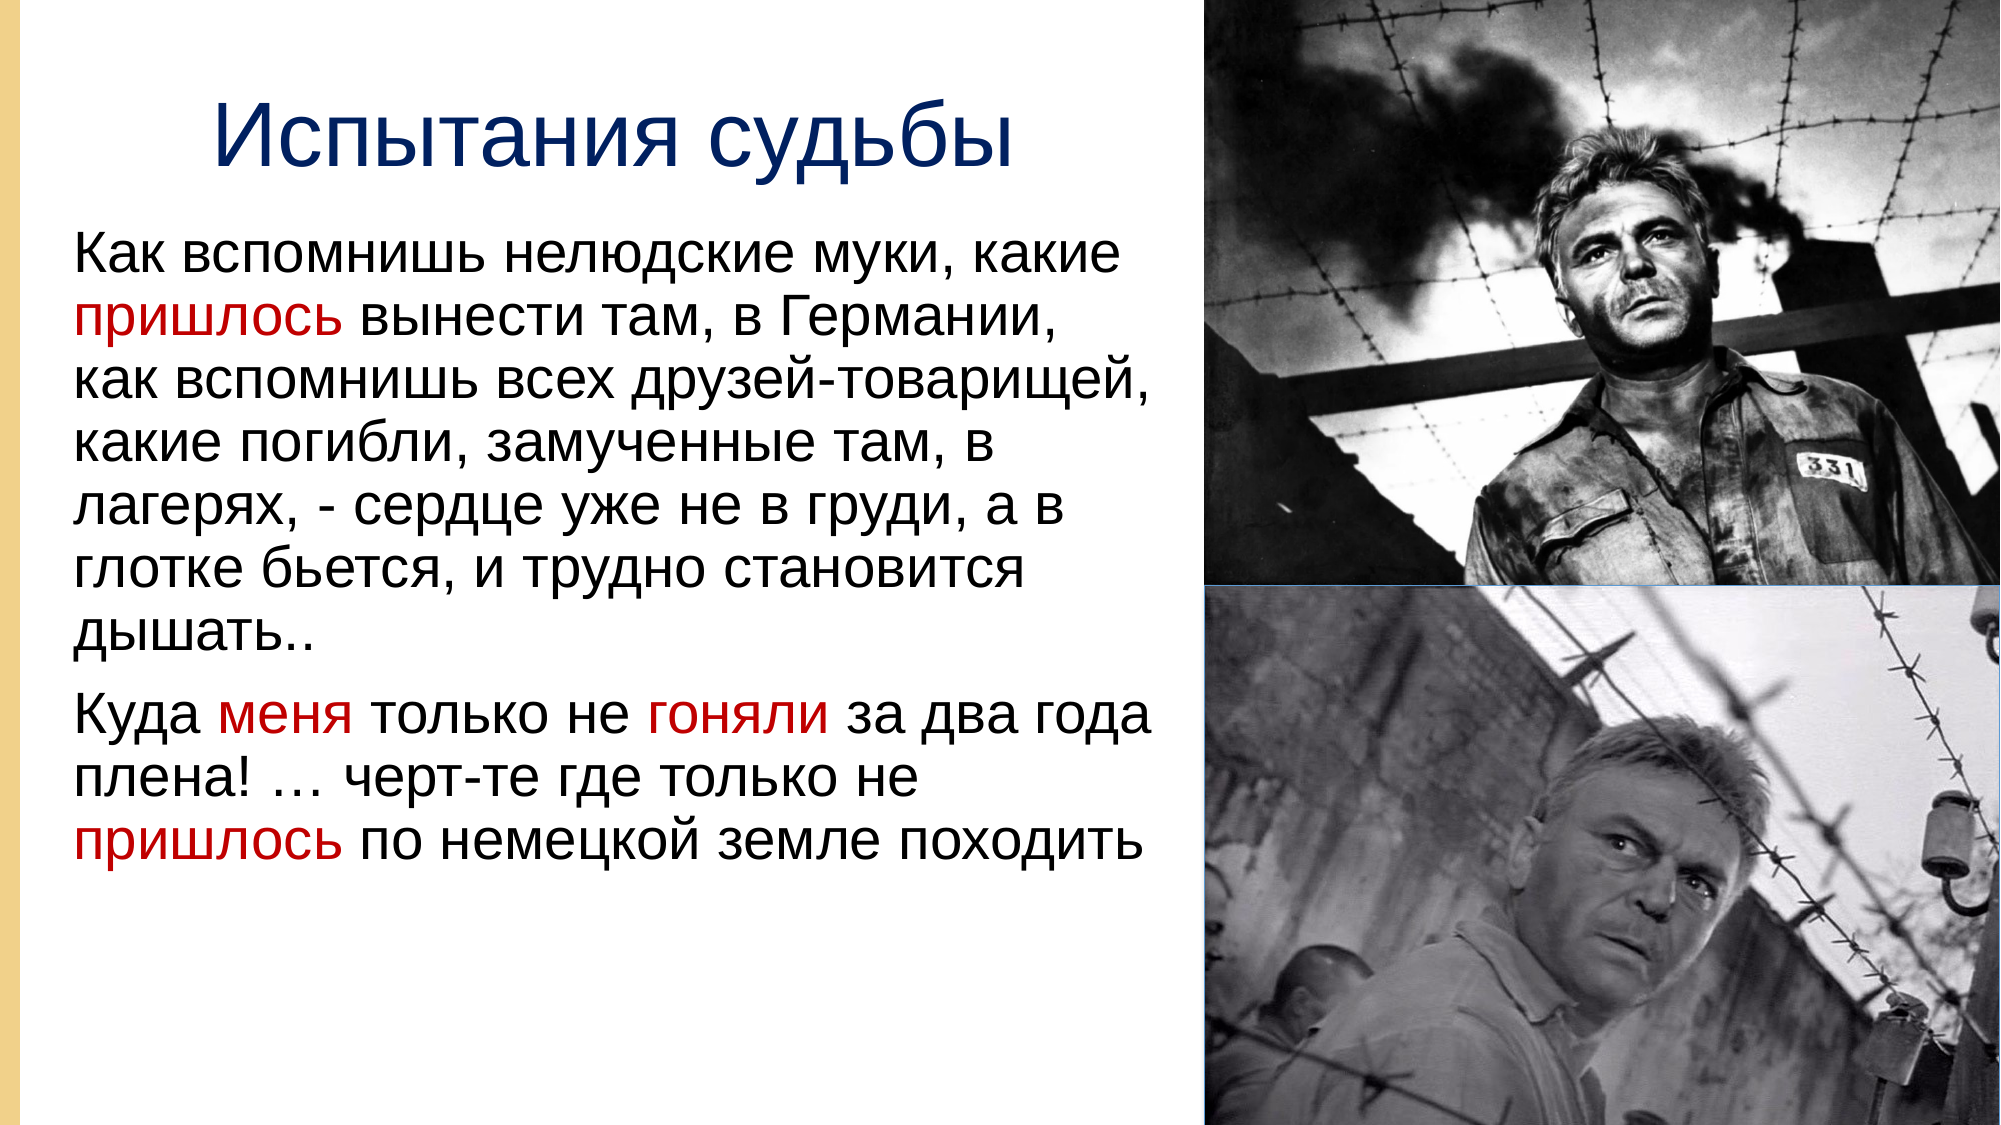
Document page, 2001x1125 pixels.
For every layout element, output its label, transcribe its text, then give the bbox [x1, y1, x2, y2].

picture [1204, 0, 2000, 1125]
list Как вспомнишь нелюдские муки, какие пришлось вынести там, в Германии, как вспомнишь всех друзей-товарищей, какие погибли, замученные там, в лагерях, - сердце уже не в груди, а в глотке бьется, и трудно становится дышать.. Куда меня только не гоняли за два года плена! … черт-те где только не пришлось по немецкой земле походить [58, 214, 1172, 1024]
title Испытания судьбы [196, 59, 1204, 215]
